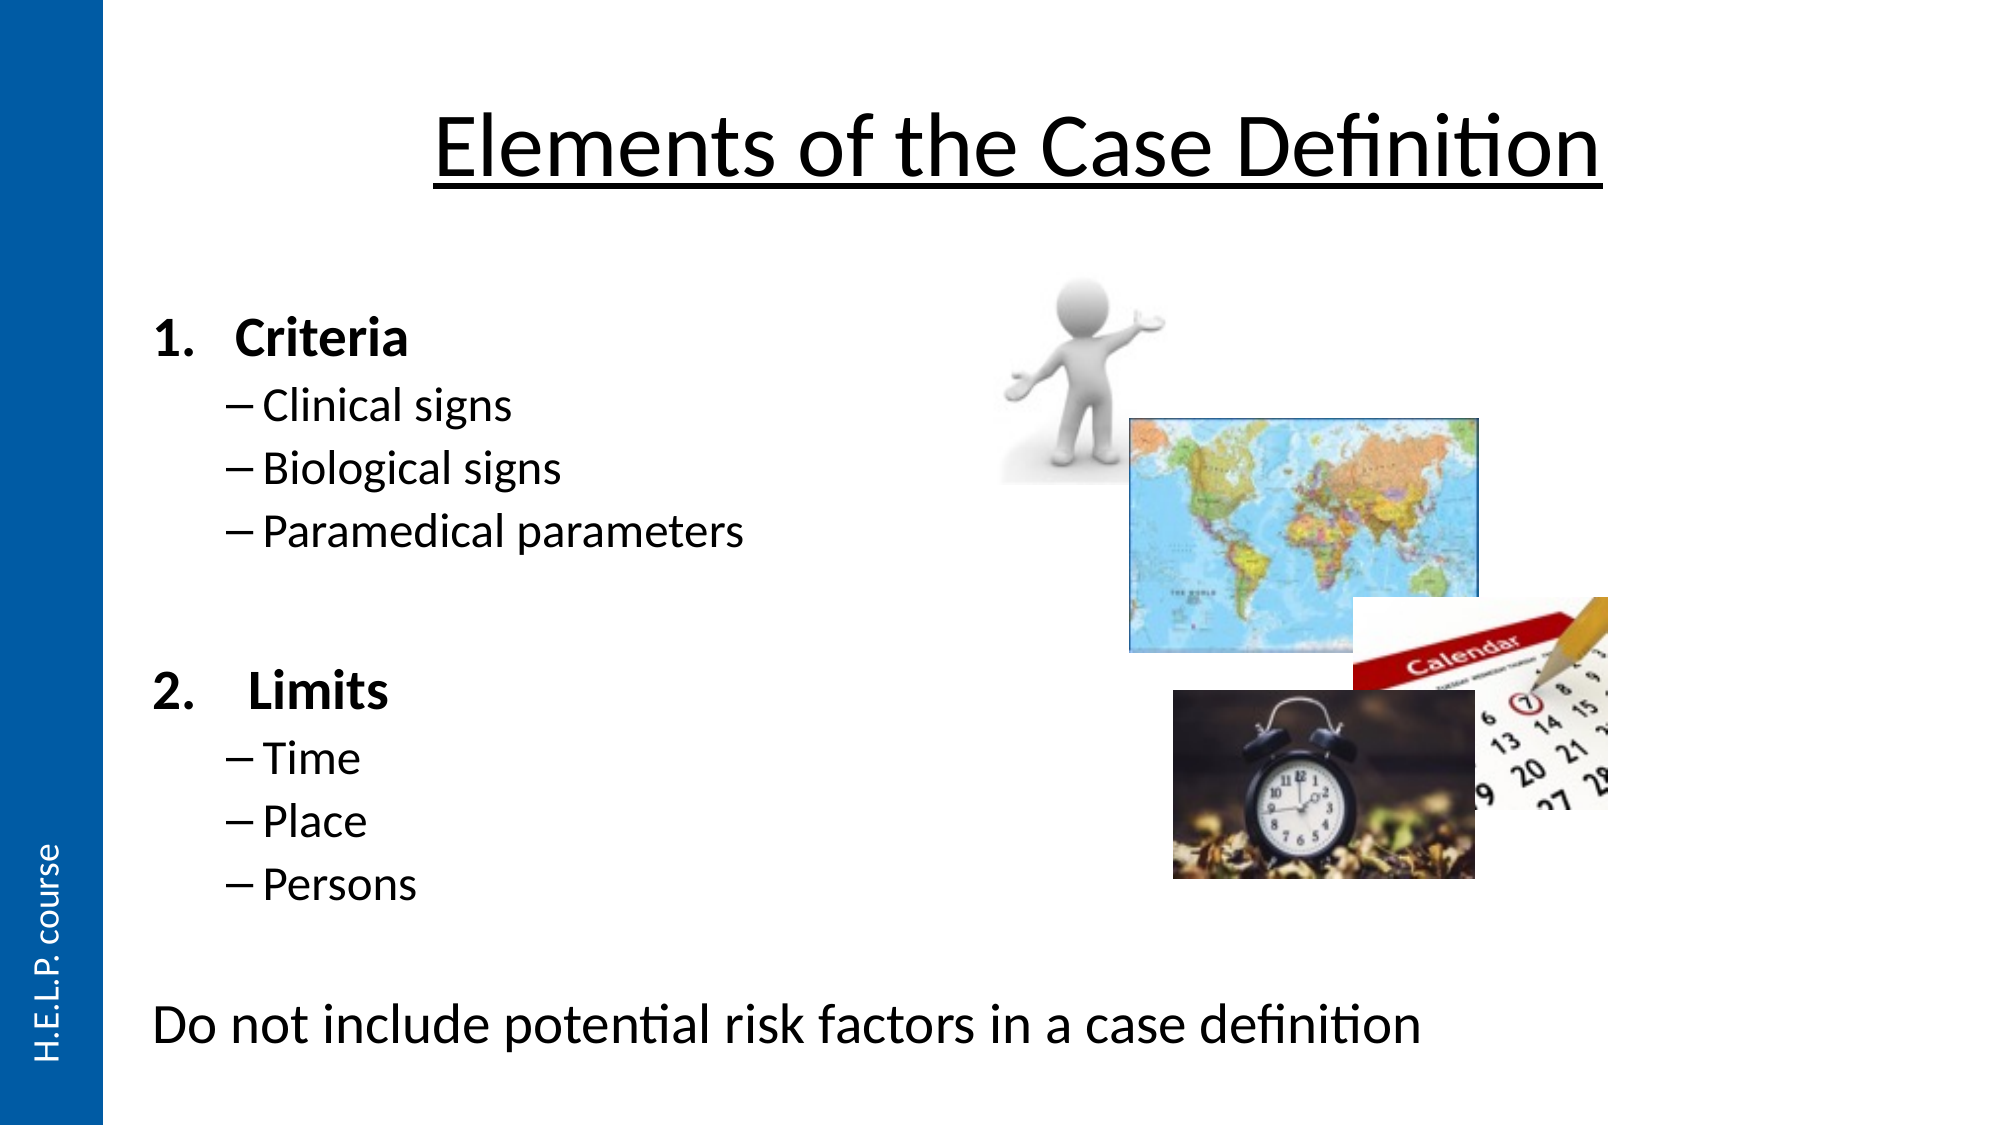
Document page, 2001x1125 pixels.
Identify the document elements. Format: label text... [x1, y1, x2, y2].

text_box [963, 272, 1608, 879]
list Criteria Clinical signs Biological signs Paramedical parameters Limits Time Place Persons Do not include potential risk factors in a case definition [137, 299, 1863, 1066]
title Elements of the Case Definition [155, 38, 1881, 256]
